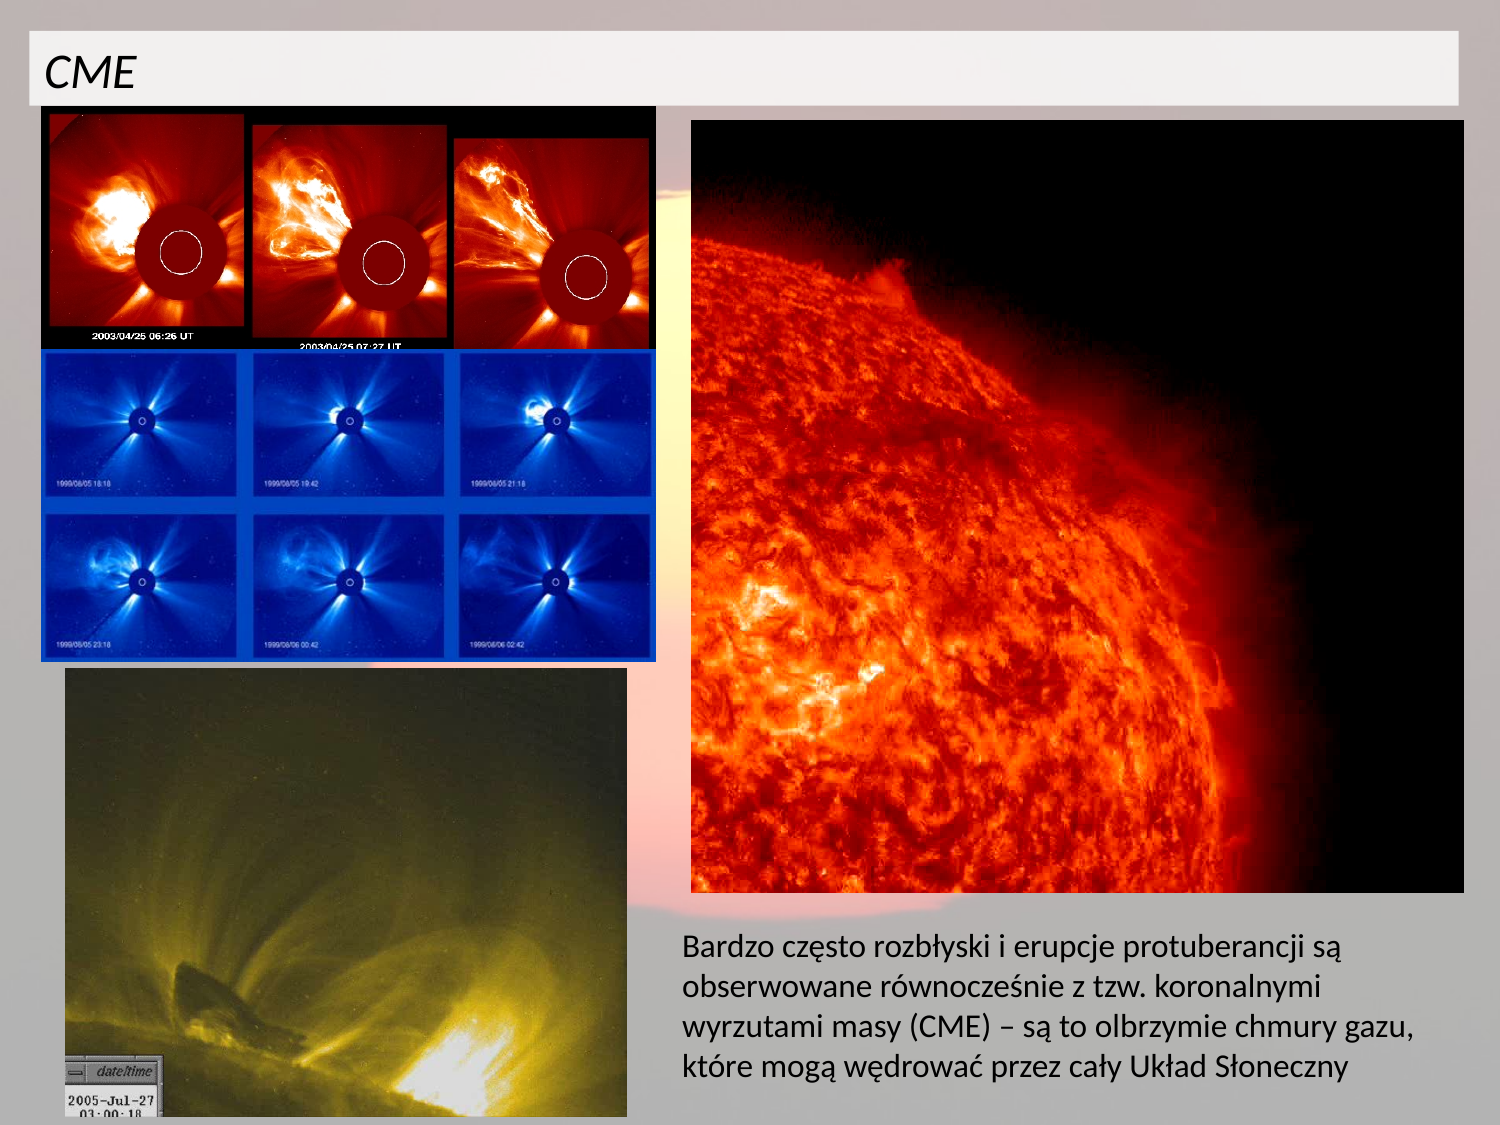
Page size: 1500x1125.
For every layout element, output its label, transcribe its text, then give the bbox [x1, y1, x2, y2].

text_box CME [29, 30, 1459, 106]
picture [0, 0, 1500, 1125]
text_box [64, 667, 628, 1118]
text_box Bardzo często rozbłyski i erupcje protuberancji są obserwowane równocześnie z tzw. koronalnymi wyrzutami masy (CME) – są to olbrzymie chmury gazu, które mogą wędrować przez cały Układ Słoneczny [667, 916, 1471, 1092]
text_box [690, 119, 1466, 894]
